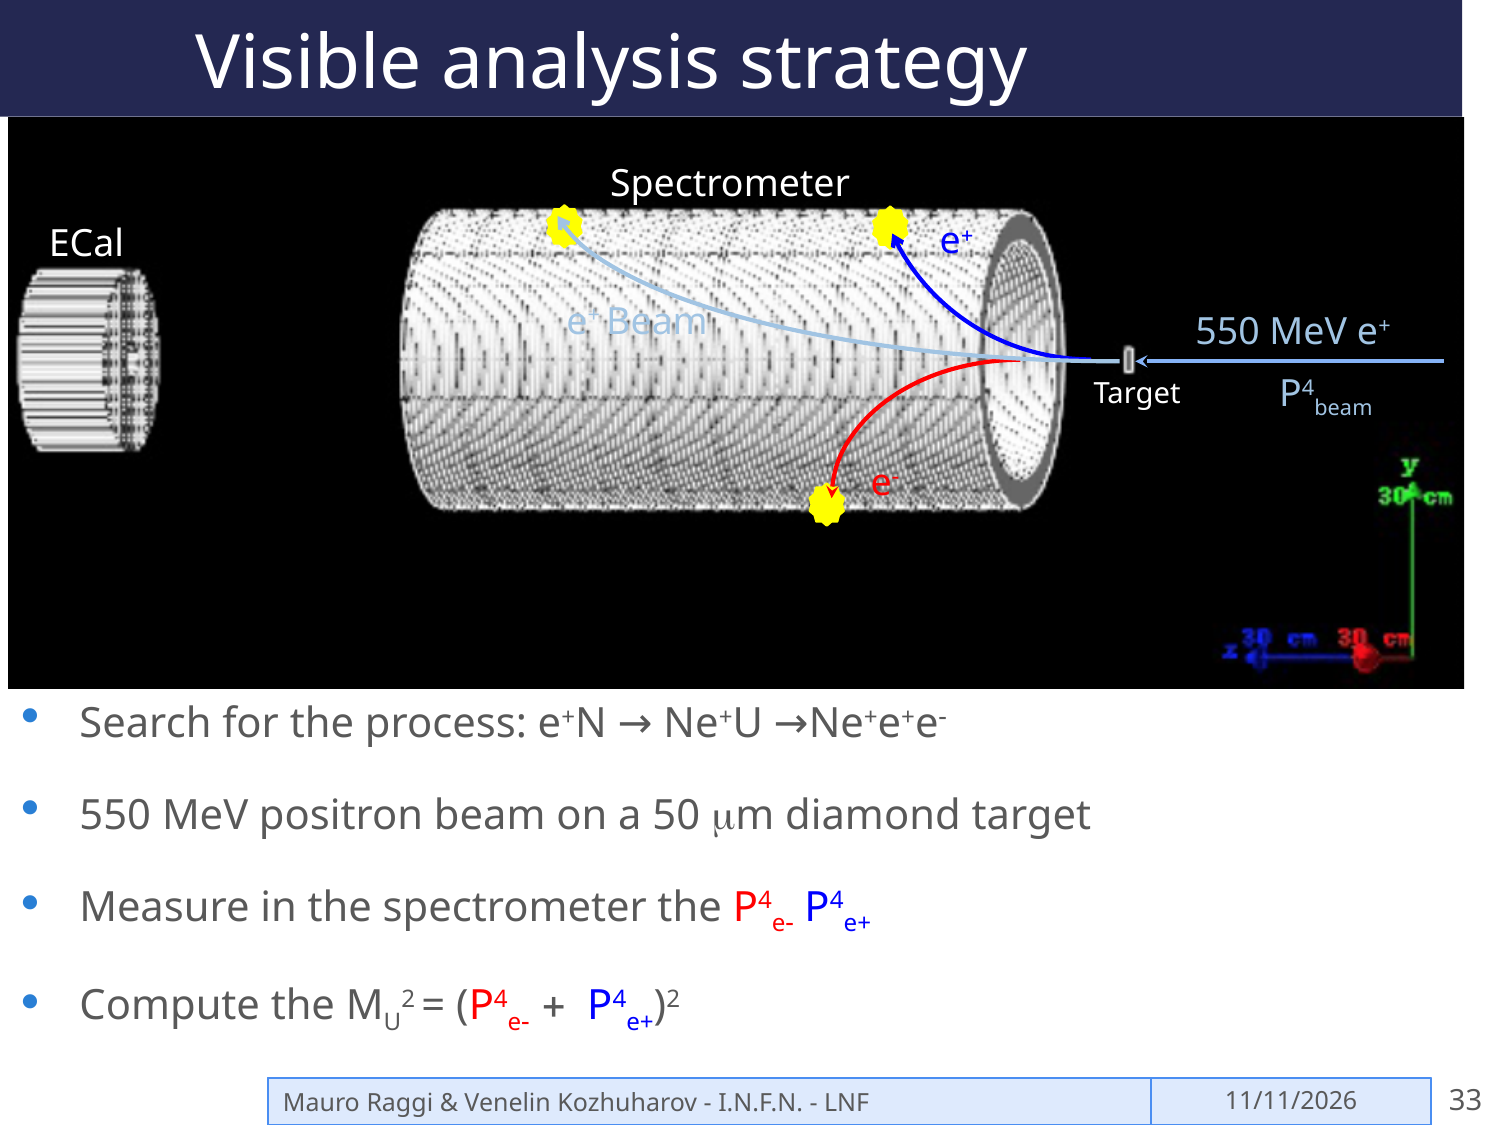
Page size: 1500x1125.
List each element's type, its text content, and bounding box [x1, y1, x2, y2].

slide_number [1152, 1077, 1431, 1125]
footer Mauro Raggi & Venelin Kozhuharov - I.N.F.N. - LNF [267, 1077, 1152, 1125]
picture [7, 116, 1465, 689]
list Search for the process: e+N → Ne+U →Ne+e+e- 550 MeV positron beam on a 50 mm diamond target Measure in the spectrometer the P4e- P4e+ Compute the MU2 = (P4e- + P4e+)2 [8, 689, 1465, 1078]
slide_number 33 [1431, 1077, 1500, 1125]
title Visible analysis strategy [0, 0, 1463, 117]
